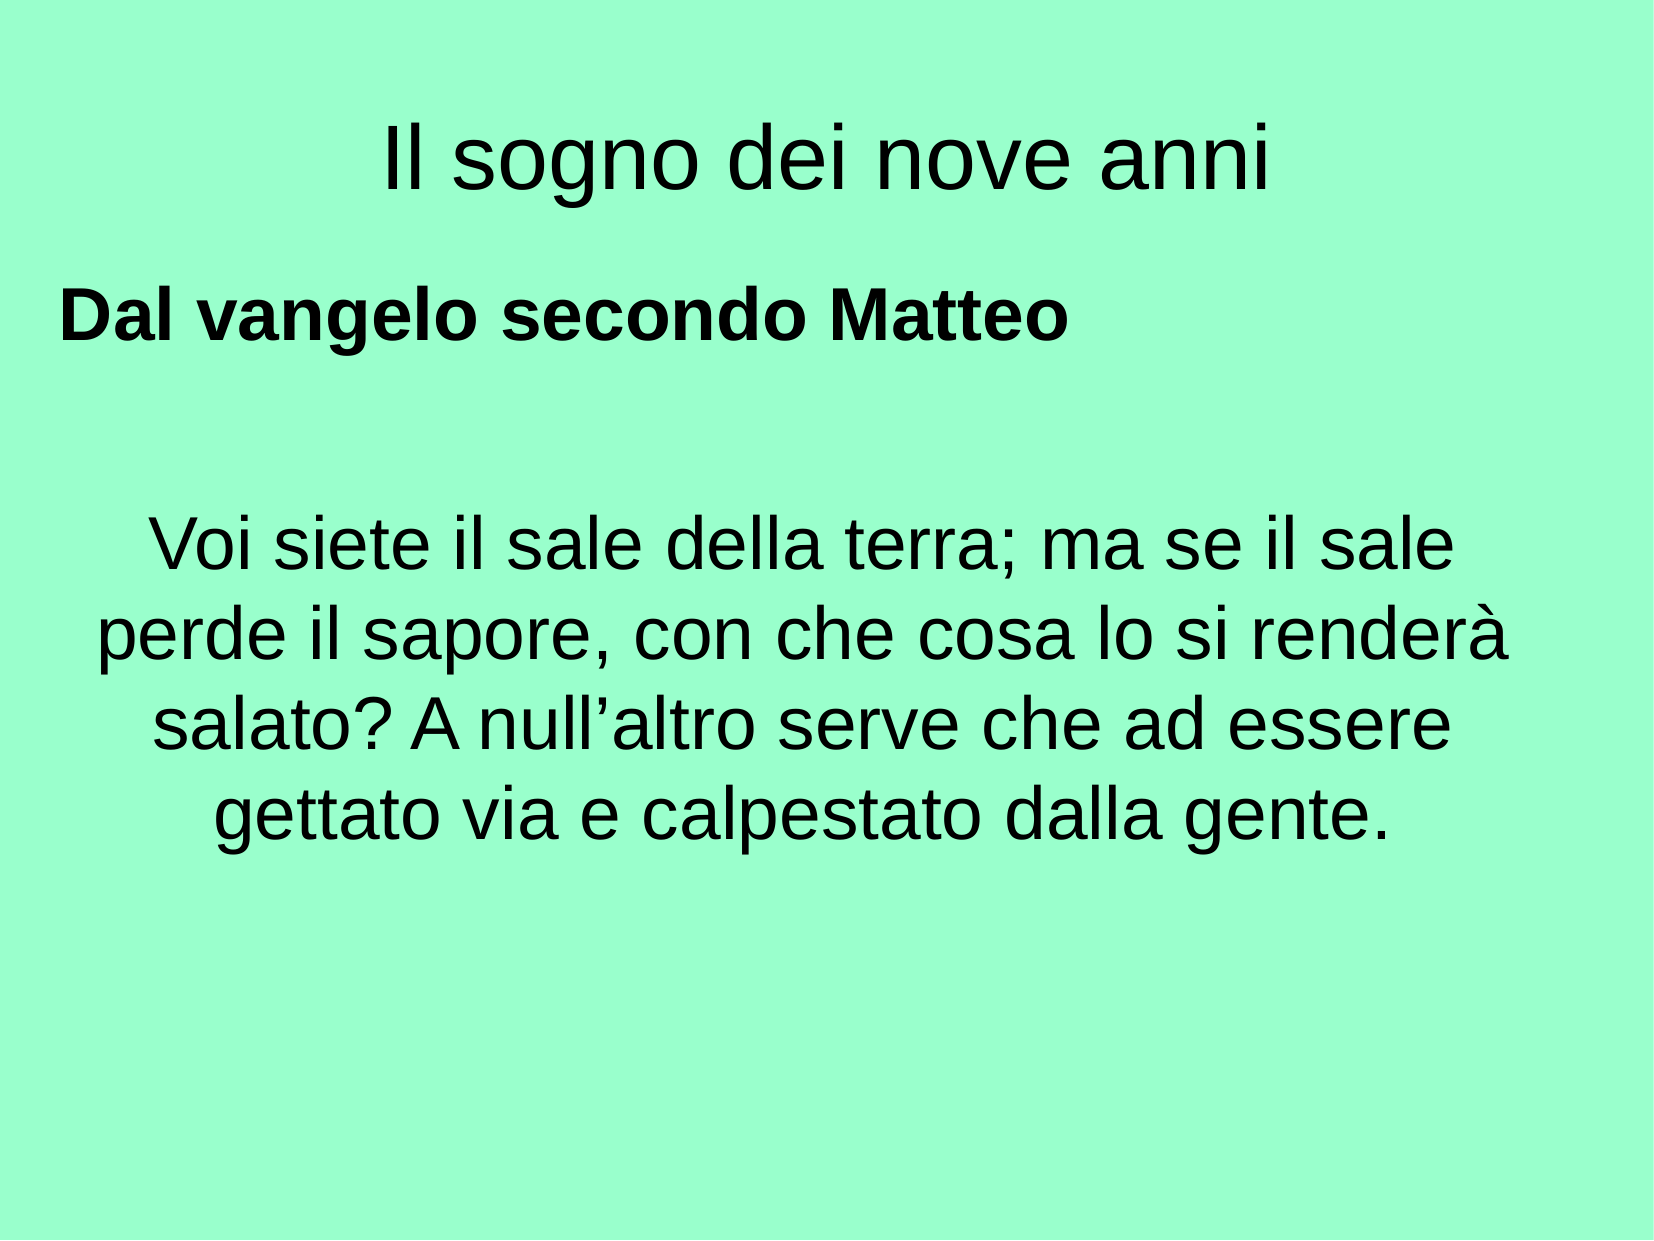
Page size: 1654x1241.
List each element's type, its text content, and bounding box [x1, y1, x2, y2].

title Il sogno dei nove anni [82, 49, 1571, 257]
list Dal vangelo secondo Matteo Voi siete il sale della terra; ma se il sale perde il sapore, con che cosa lo si renderà salato? A null’altro serve che ad essere gettato via e calpestato dalla gente. [59, 265, 1548, 975]
